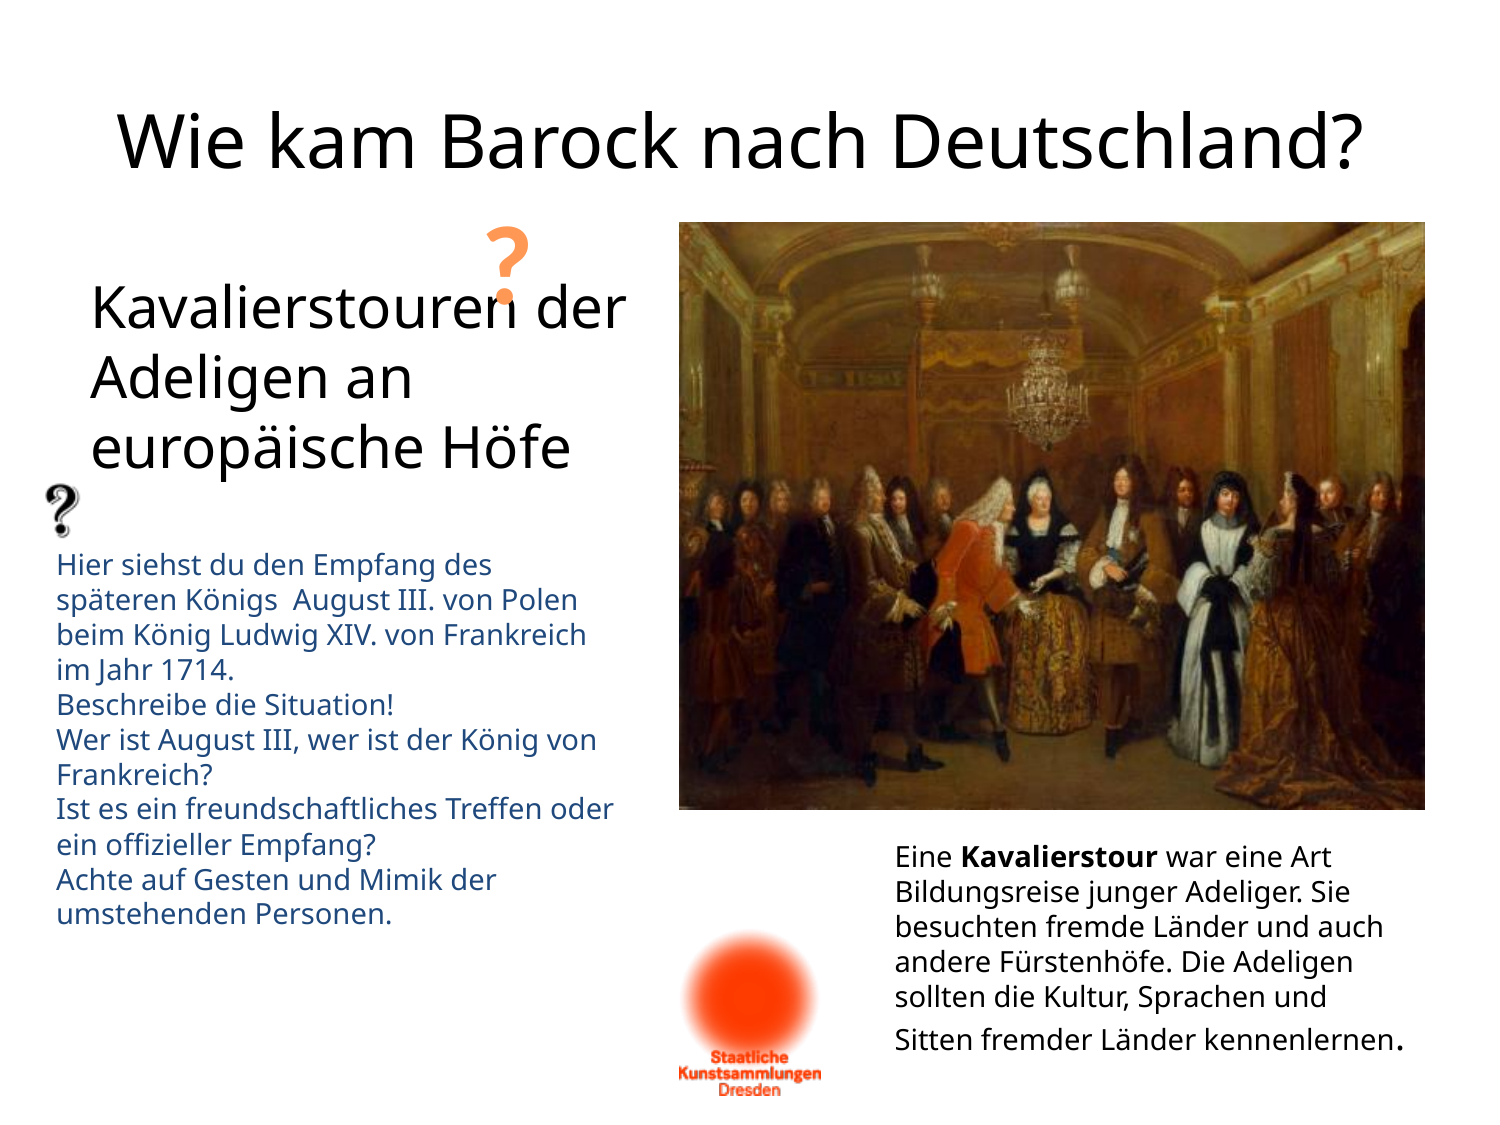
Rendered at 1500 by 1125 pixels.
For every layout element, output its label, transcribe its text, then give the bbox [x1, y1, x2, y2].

list Kavalierstouren der Adeligen an europäische Höfe [75, 262, 738, 1005]
picture [679, 928, 821, 1096]
text_box ? [466, 184, 550, 335]
title Wie kam Barock nach Deutschland? [75, 45, 1425, 233]
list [678, 221, 1426, 811]
text_box Eine Kavalierstour war eine Art Bildungsreise junger Adeliger. Sie besuchten fremde Länder und auch andere Fürstenhöfe. Die Adeligen sollten die Kultur, Sprachen und Sitten fremder Länder kennenlernen. [879, 831, 1424, 1066]
picture [41, 479, 86, 543]
text_box Hier siehst du den Empfang des späteren Königs August III. von Polen beim König Ludwig XIV. von Frankreich im Jahr 1714. Beschreibe die Situation! Wer ist August III, wer ist der König von Frankreich? Ist es ein freundschaftliches Treffen oder ein offizieller Empfang? Achte auf Gesten und Mimik der umstehenden Personen. [41, 538, 632, 939]
